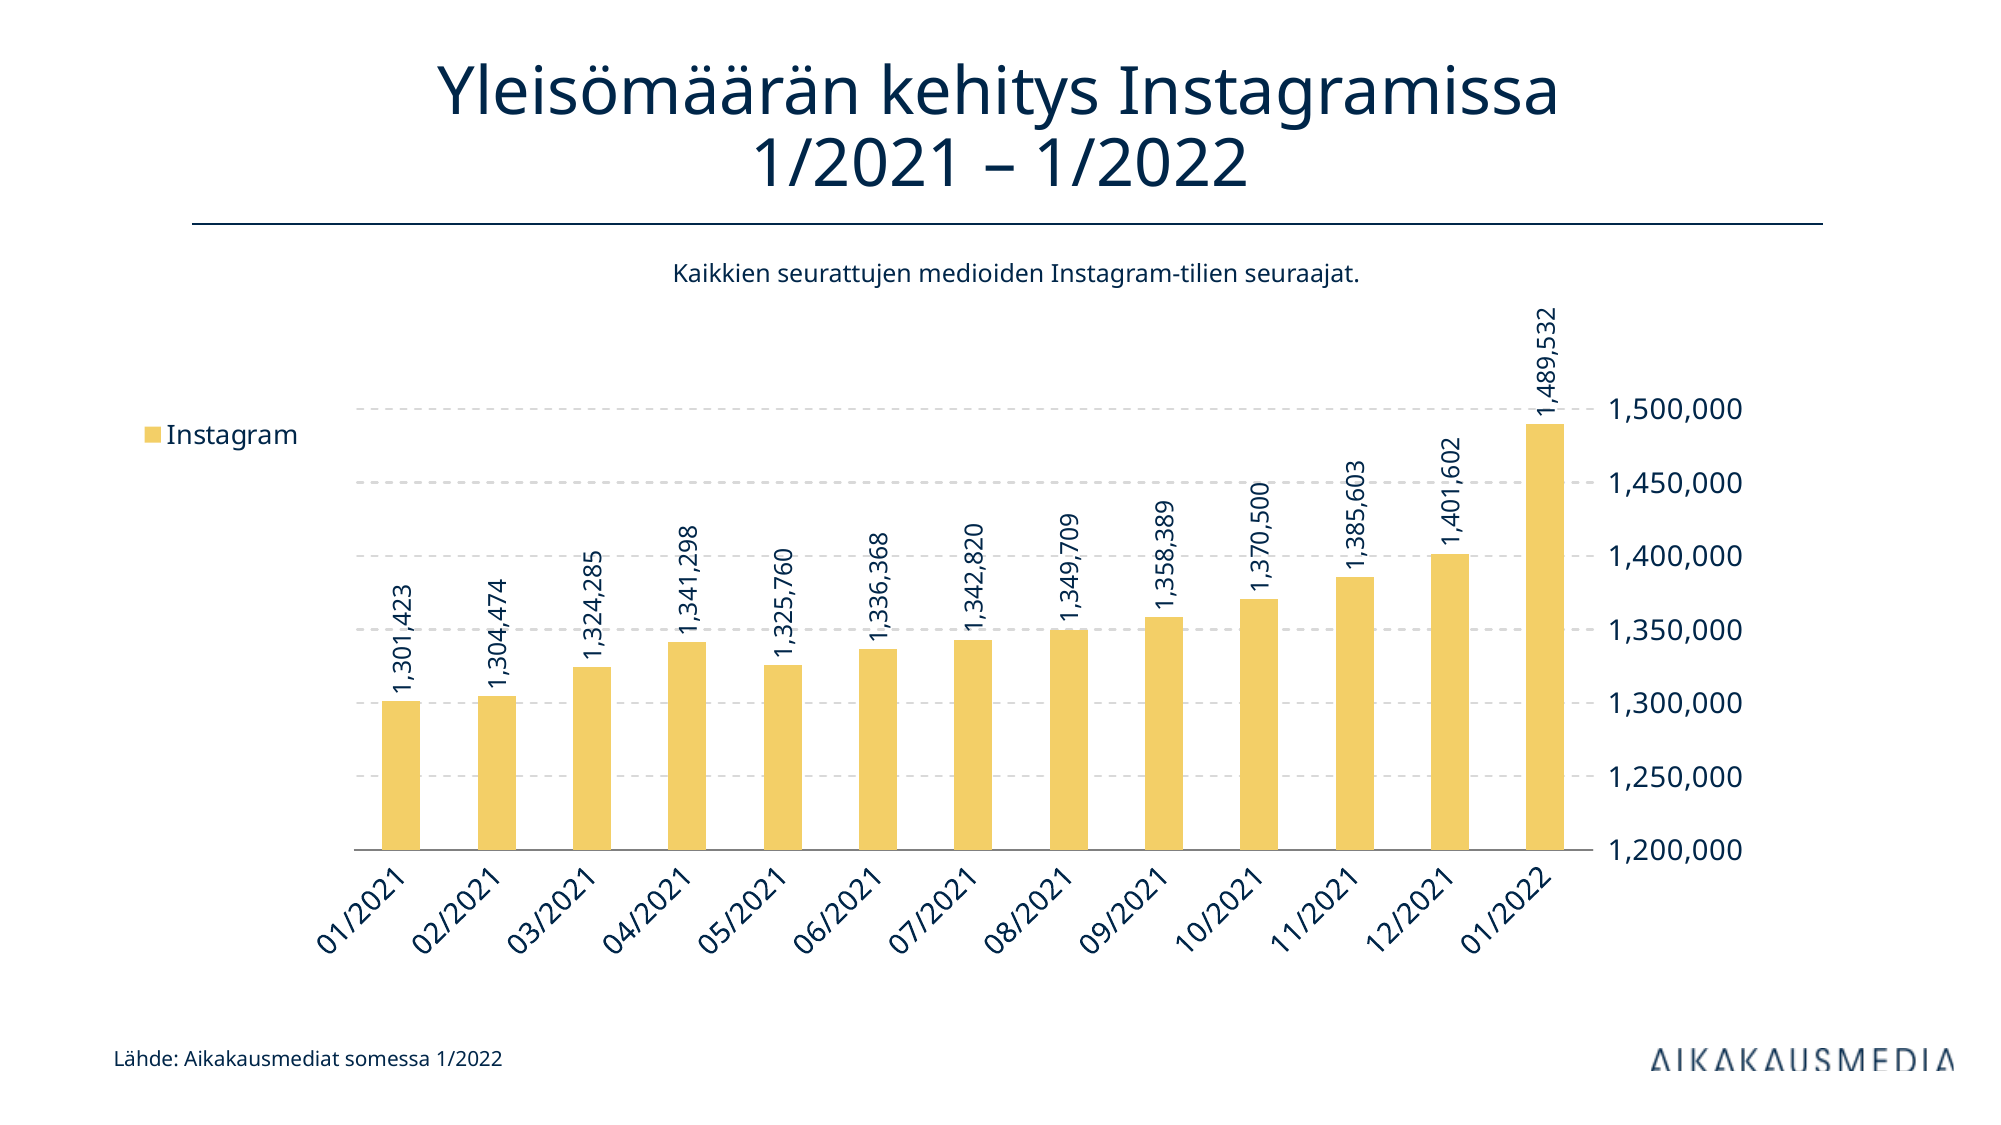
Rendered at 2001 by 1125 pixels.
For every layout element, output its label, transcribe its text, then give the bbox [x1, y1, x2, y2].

title Yleisömäärän kehitys Instagramissa 1/2021 – 1/2022 [137, 37, 1863, 221]
text_box Kaikkien seurattujen medioiden Instagram-tilien seuraajat. [191, 250, 1842, 295]
chart [116, 307, 1842, 1016]
